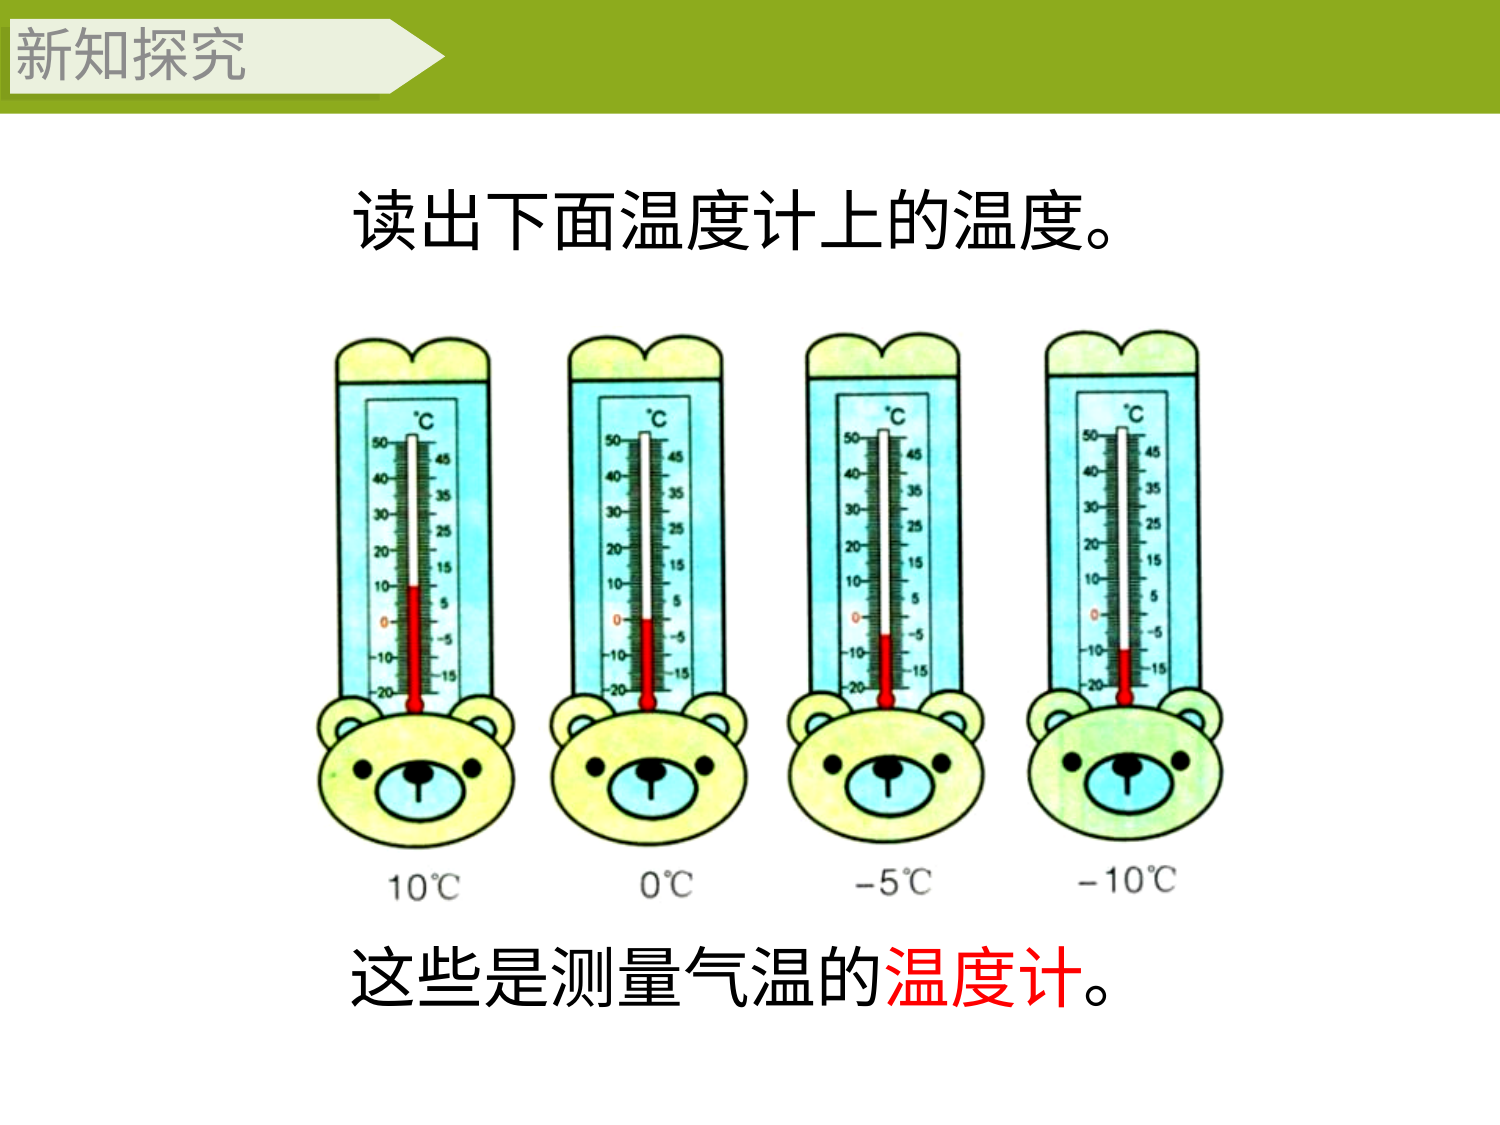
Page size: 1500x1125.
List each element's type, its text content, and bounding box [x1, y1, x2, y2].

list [312, 325, 1230, 912]
title 读出下面温度计上的温度。 [336, 125, 1450, 313]
text_box 这些是测量气温的温度计。 [163, 928, 1336, 1024]
list 新知探究 [0, 0, 754, 106]
